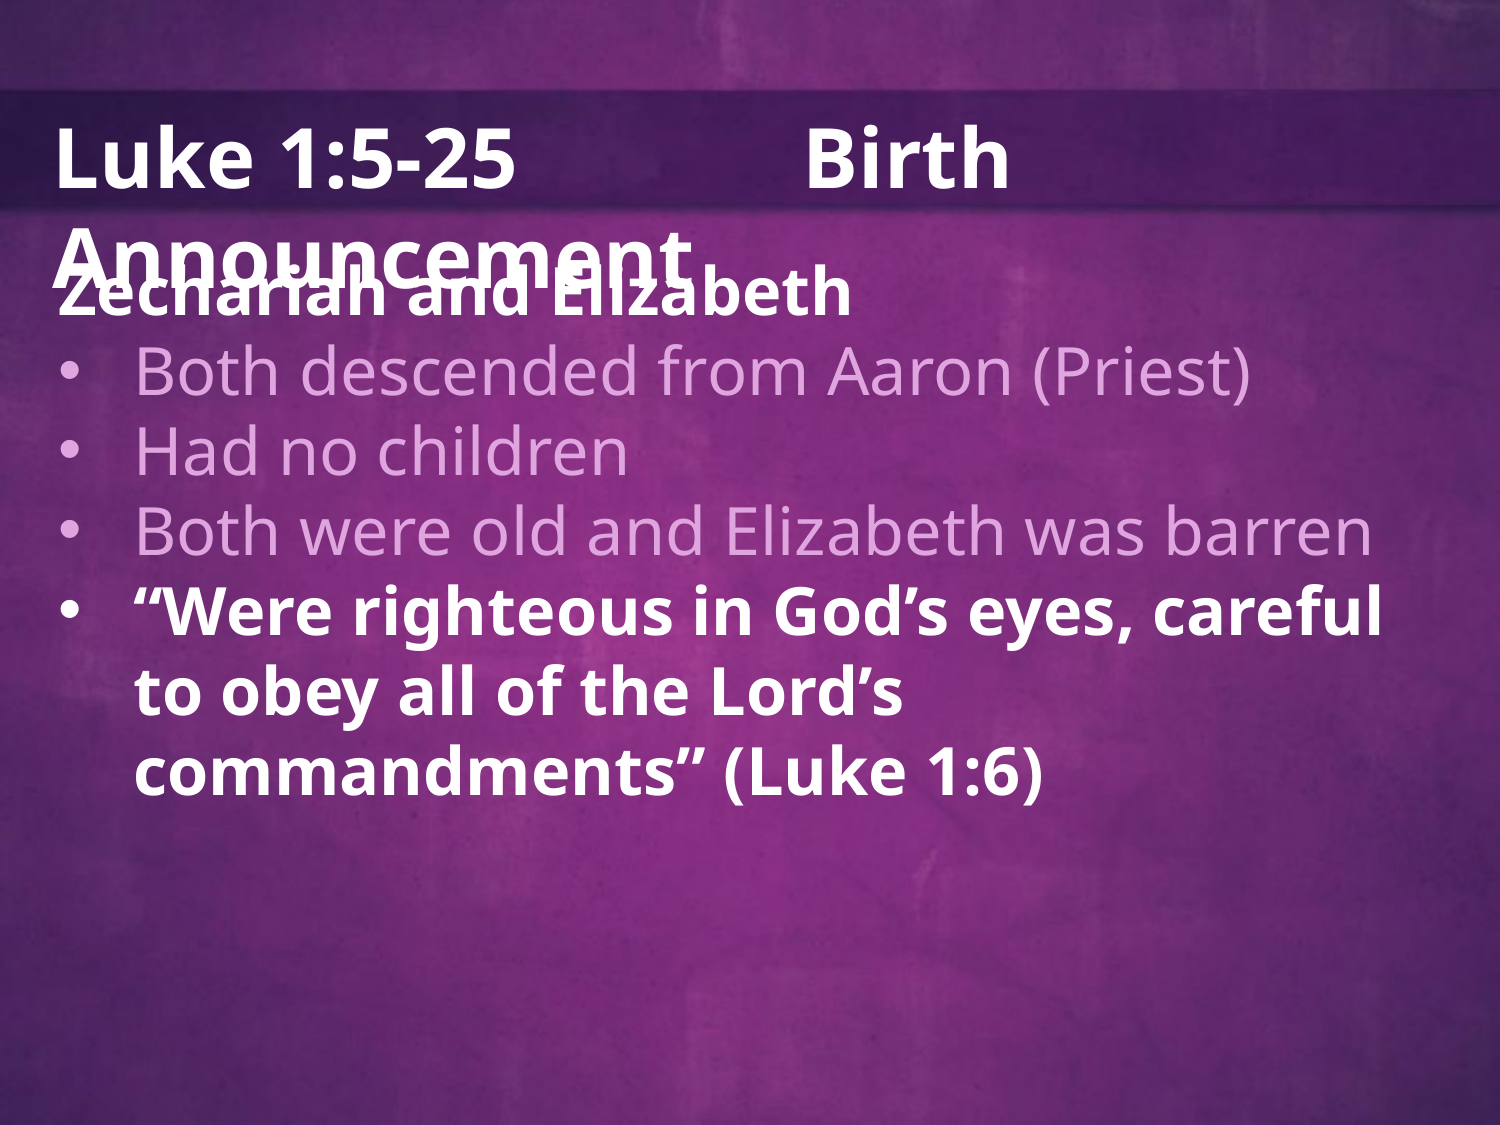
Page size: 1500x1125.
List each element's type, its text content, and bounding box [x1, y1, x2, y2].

text_box Luke 1:5-25 Birth Announcement [38, 98, 1371, 313]
picture [0, 0, 1500, 1125]
text_box Zechariah and Elizabeth Both descended from Aaron (Priest) Had no children Both were old and Elizabeth was barren “Were righteous in God’s eyes, careful to obey all of the Lord’s commandments” (Luke 1:6) [43, 241, 1457, 816]
